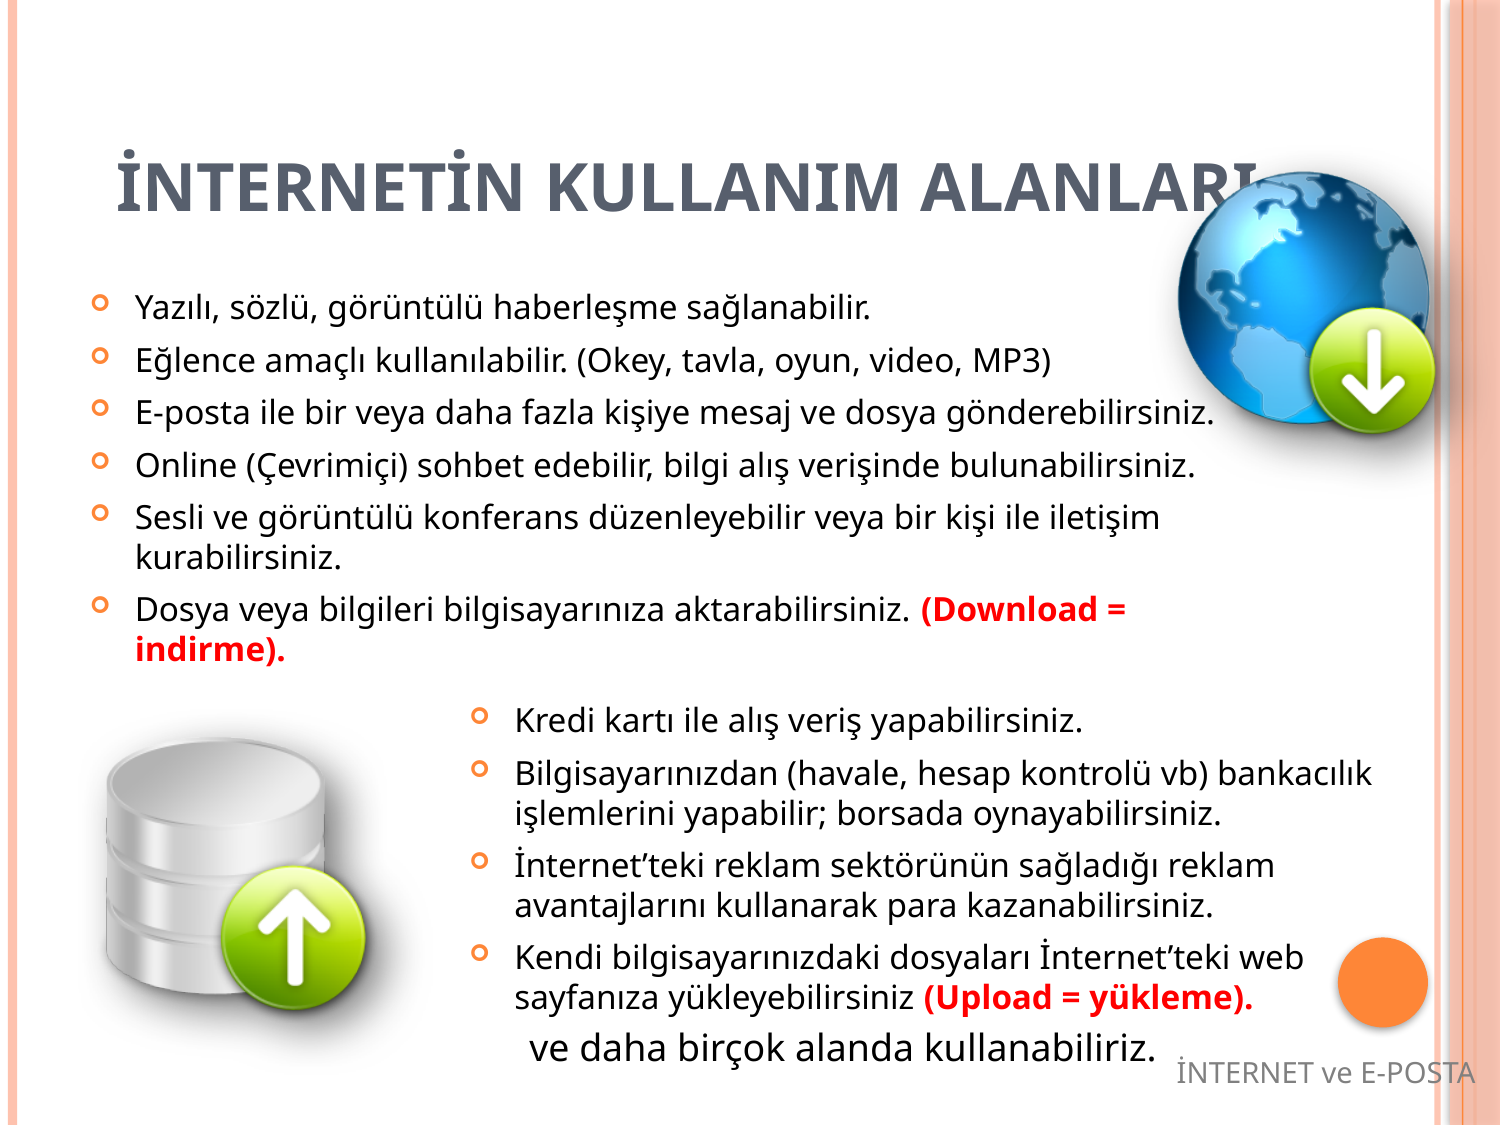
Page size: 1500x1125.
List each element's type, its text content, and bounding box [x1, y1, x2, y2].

text_box Kredi kartı ile alış veriş yapabilirsiniz. Bilgisayarınızdan (havale, hesap kontrolü vb) bankacılık işlemlerini yapabilir; borsada oynayabilirsiniz. İnternet’teki reklam sektörünün sağladığı reklam avantajlarını kullanarak para kazanabilirsiniz. Kendi bilgisayarınızdaki dosyaları İnternet’teki web sayfanıza yükleyebilirsiniz (Upload = yükleme). ve daha birçok alanda kullanabiliriz. [454, 691, 1418, 1077]
list Yazılı, sözlü, görüntülü haberleşme sağlanabilir. Eğlence amaçlı kullanılabilir. (Okey, tavla, oyun, video, MP3) E-posta ile bir veya daha fazla kişiye mesaj ve dosya gönderebilirsiniz. Online (Çevrimiçi) sohbet edebilir, bilgi alış verişinde bulunabilirsiniz. Sesli ve görüntülü konferans düzenleyebilir veya bir kişi ile iletişim kurabilirsiniz. Dosya veya bilgileri bilgisayarınıza aktarabilirsiniz. (Download = indirme). [75, 278, 1270, 669]
picture [52, 696, 380, 1024]
title İNTERNETİN KULLANIM ALANLARI [75, 45, 1300, 233]
text_box İNTERNET ve E-POSTA [1161, 1046, 1491, 1097]
picture [1162, 160, 1448, 445]
